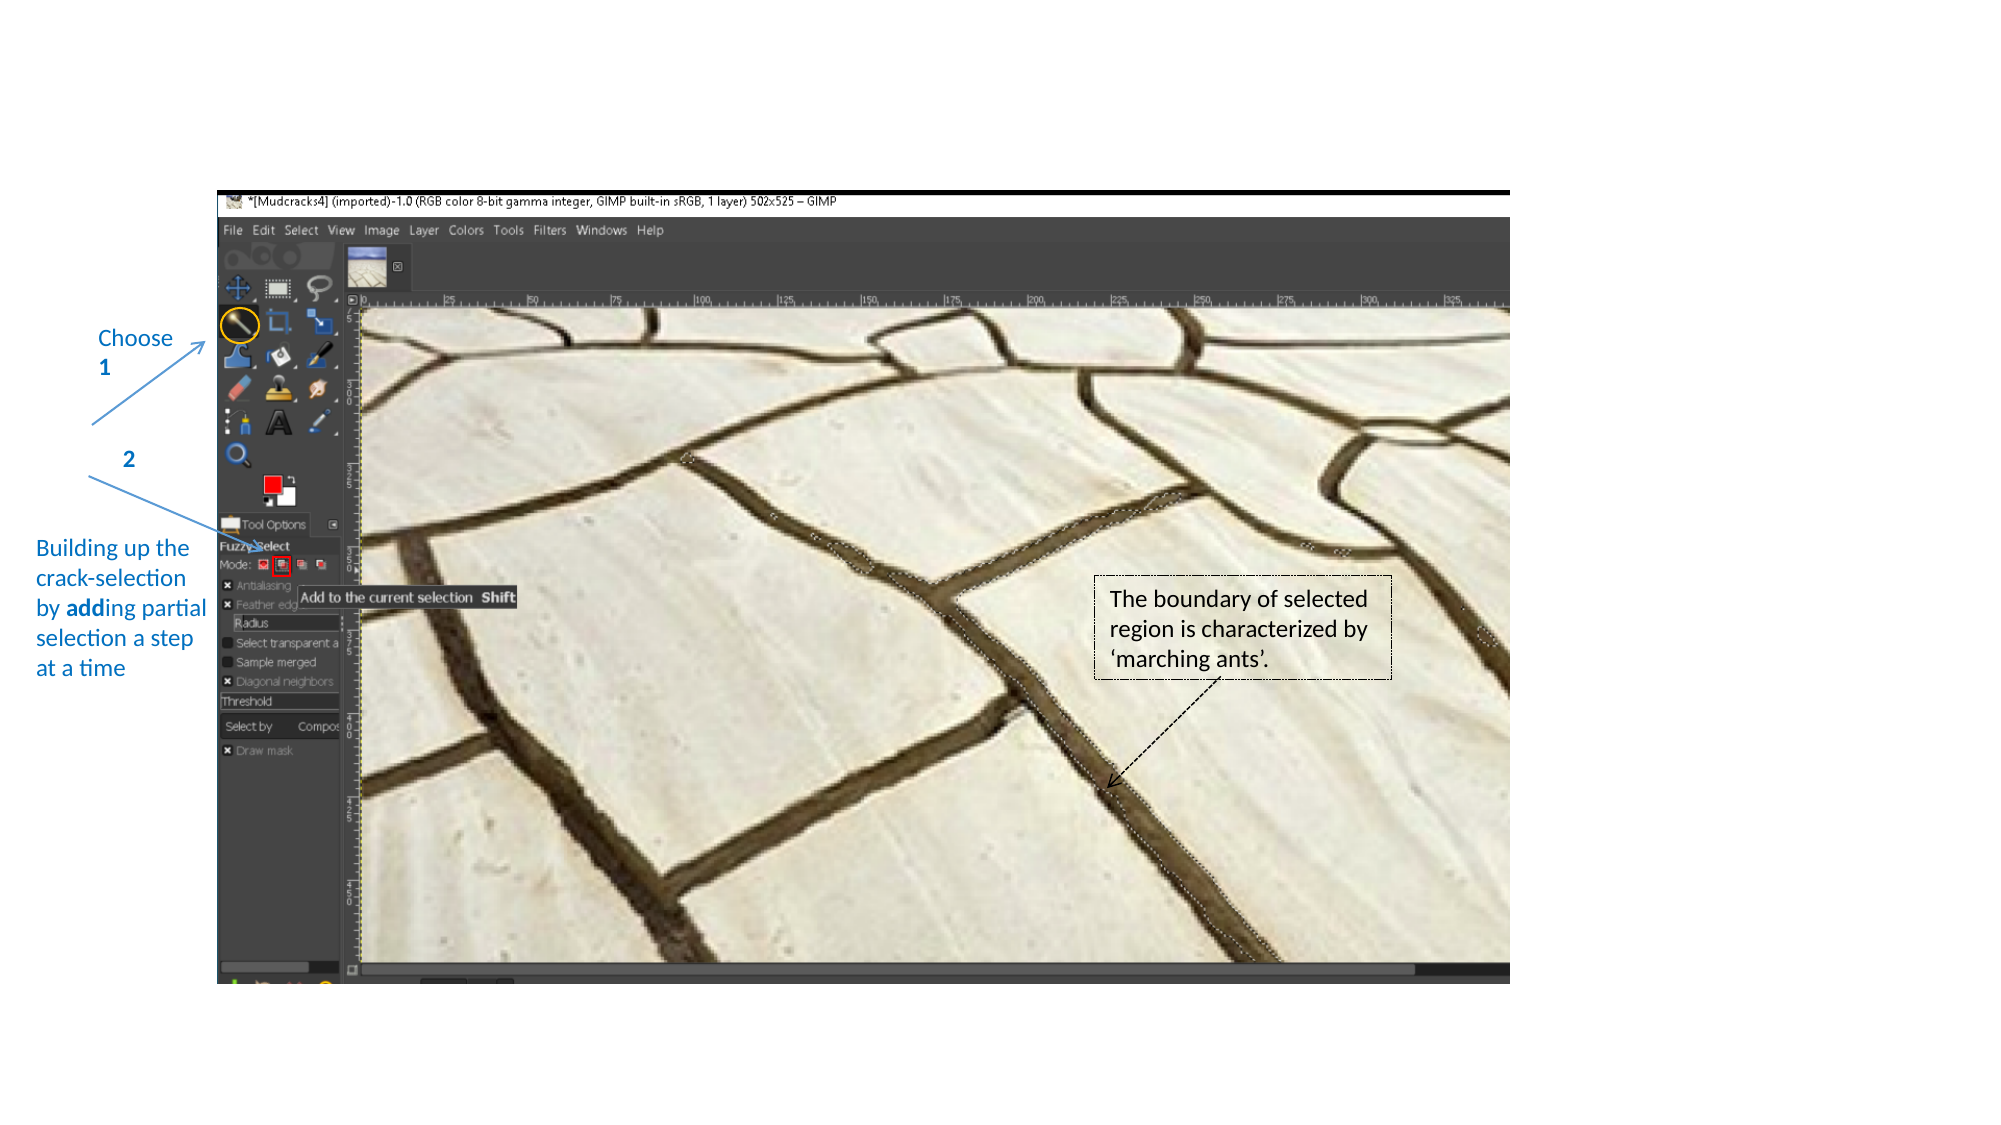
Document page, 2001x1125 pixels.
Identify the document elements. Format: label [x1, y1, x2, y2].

text_box [21, 190, 1510, 984]
text_box [1107, 676, 1221, 789]
